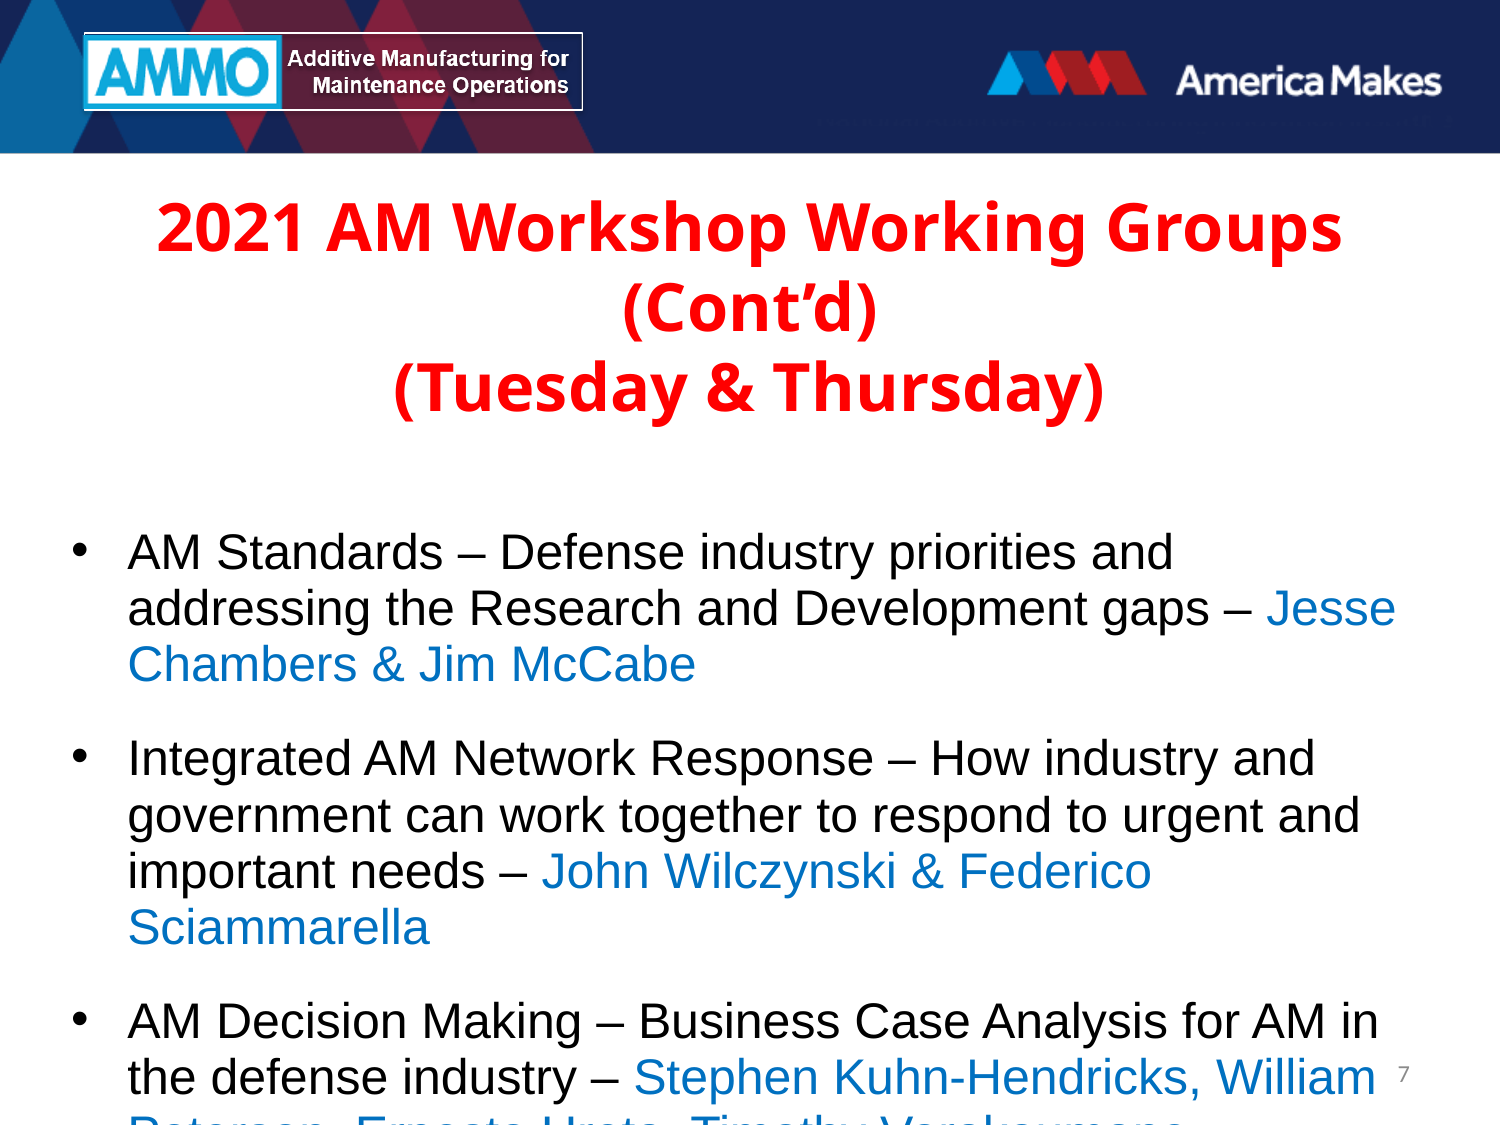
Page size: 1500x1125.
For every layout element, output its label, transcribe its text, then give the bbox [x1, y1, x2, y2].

text_box 2021 AM Workshop Working Groups (Cont’d) (Tuesday & Thursday) AM Standards – Defense industry priorities and addressing the Research and Development gaps – Jesse Chambers & Jim McCabe Integrated AM Network Response – How industry and government can work together to respond to urgent and important needs – John Wilczynski & Federico Sciammarella AM Decision Making – Business Case Analysis for AM in the defense industry – Stephen Kuhn-Hendricks, William Peterson, Ernesto Ureta, Timothy Vorakoumane [56, 177, 1444, 1125]
picture [0, 0, 1500, 163]
